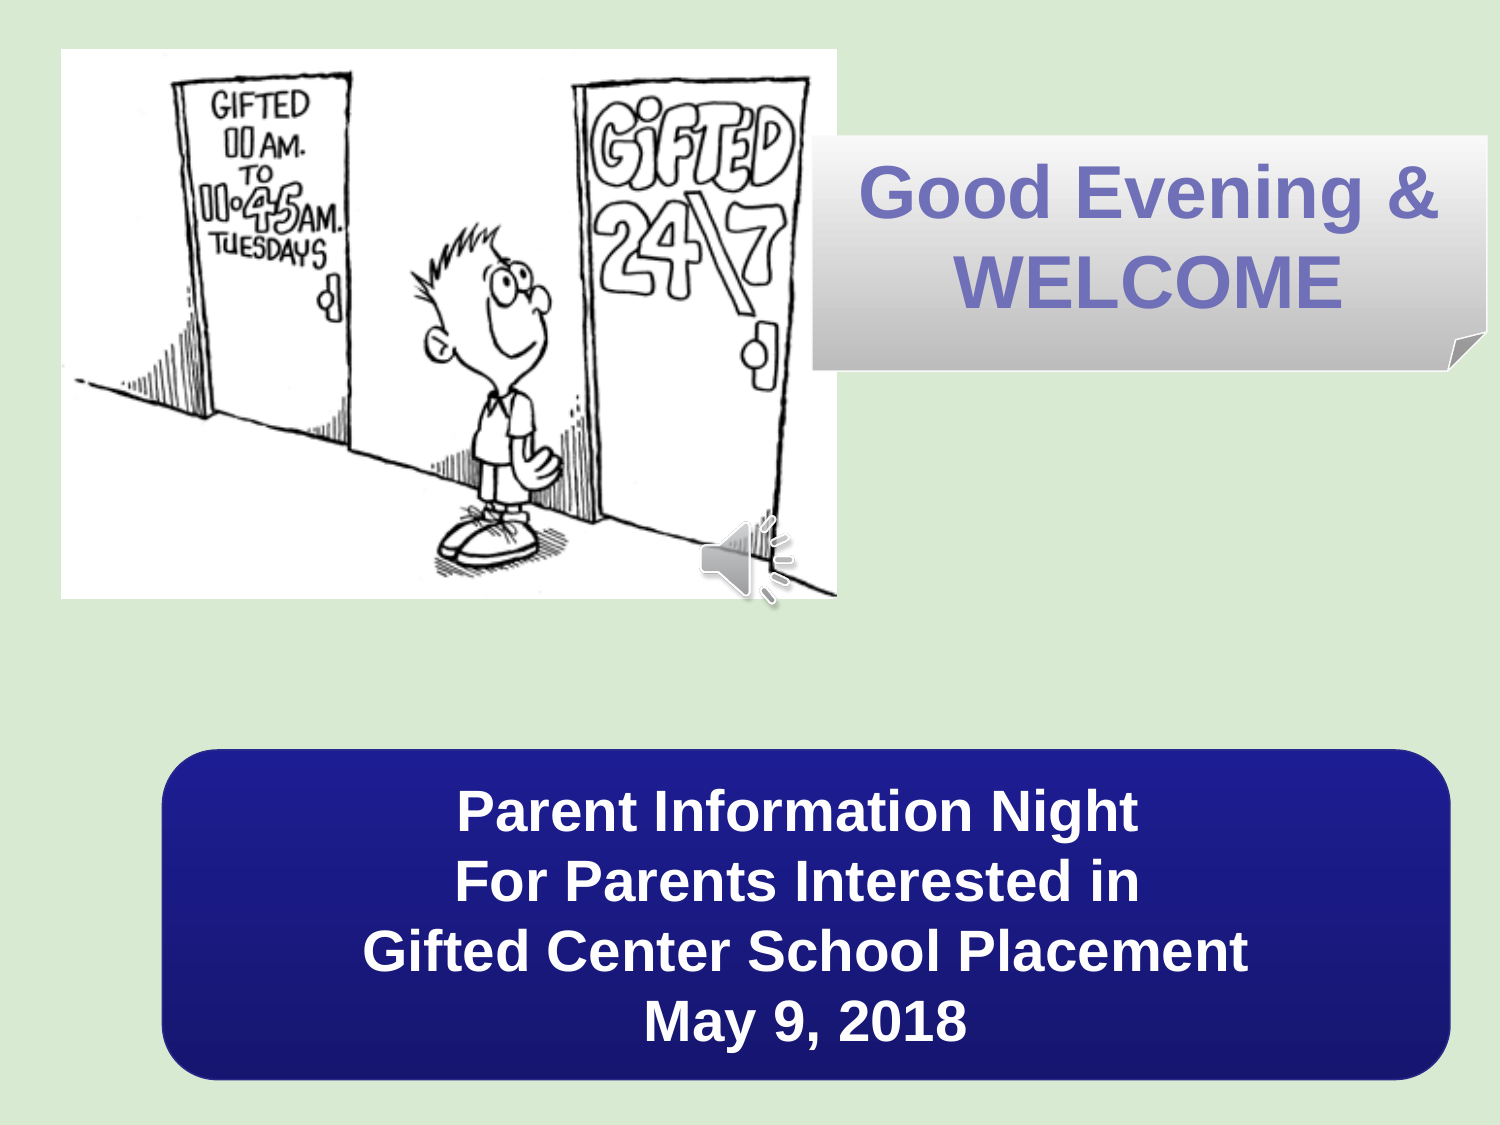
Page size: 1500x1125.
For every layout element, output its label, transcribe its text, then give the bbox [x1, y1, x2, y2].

text_box Good Evening & WELCOME [842, 136, 1487, 372]
text_box Parent Information Night For Parents Interested in Gifted Center School Placement May 9, 2018 [162, 750, 1450, 1080]
picture [61, 49, 837, 613]
